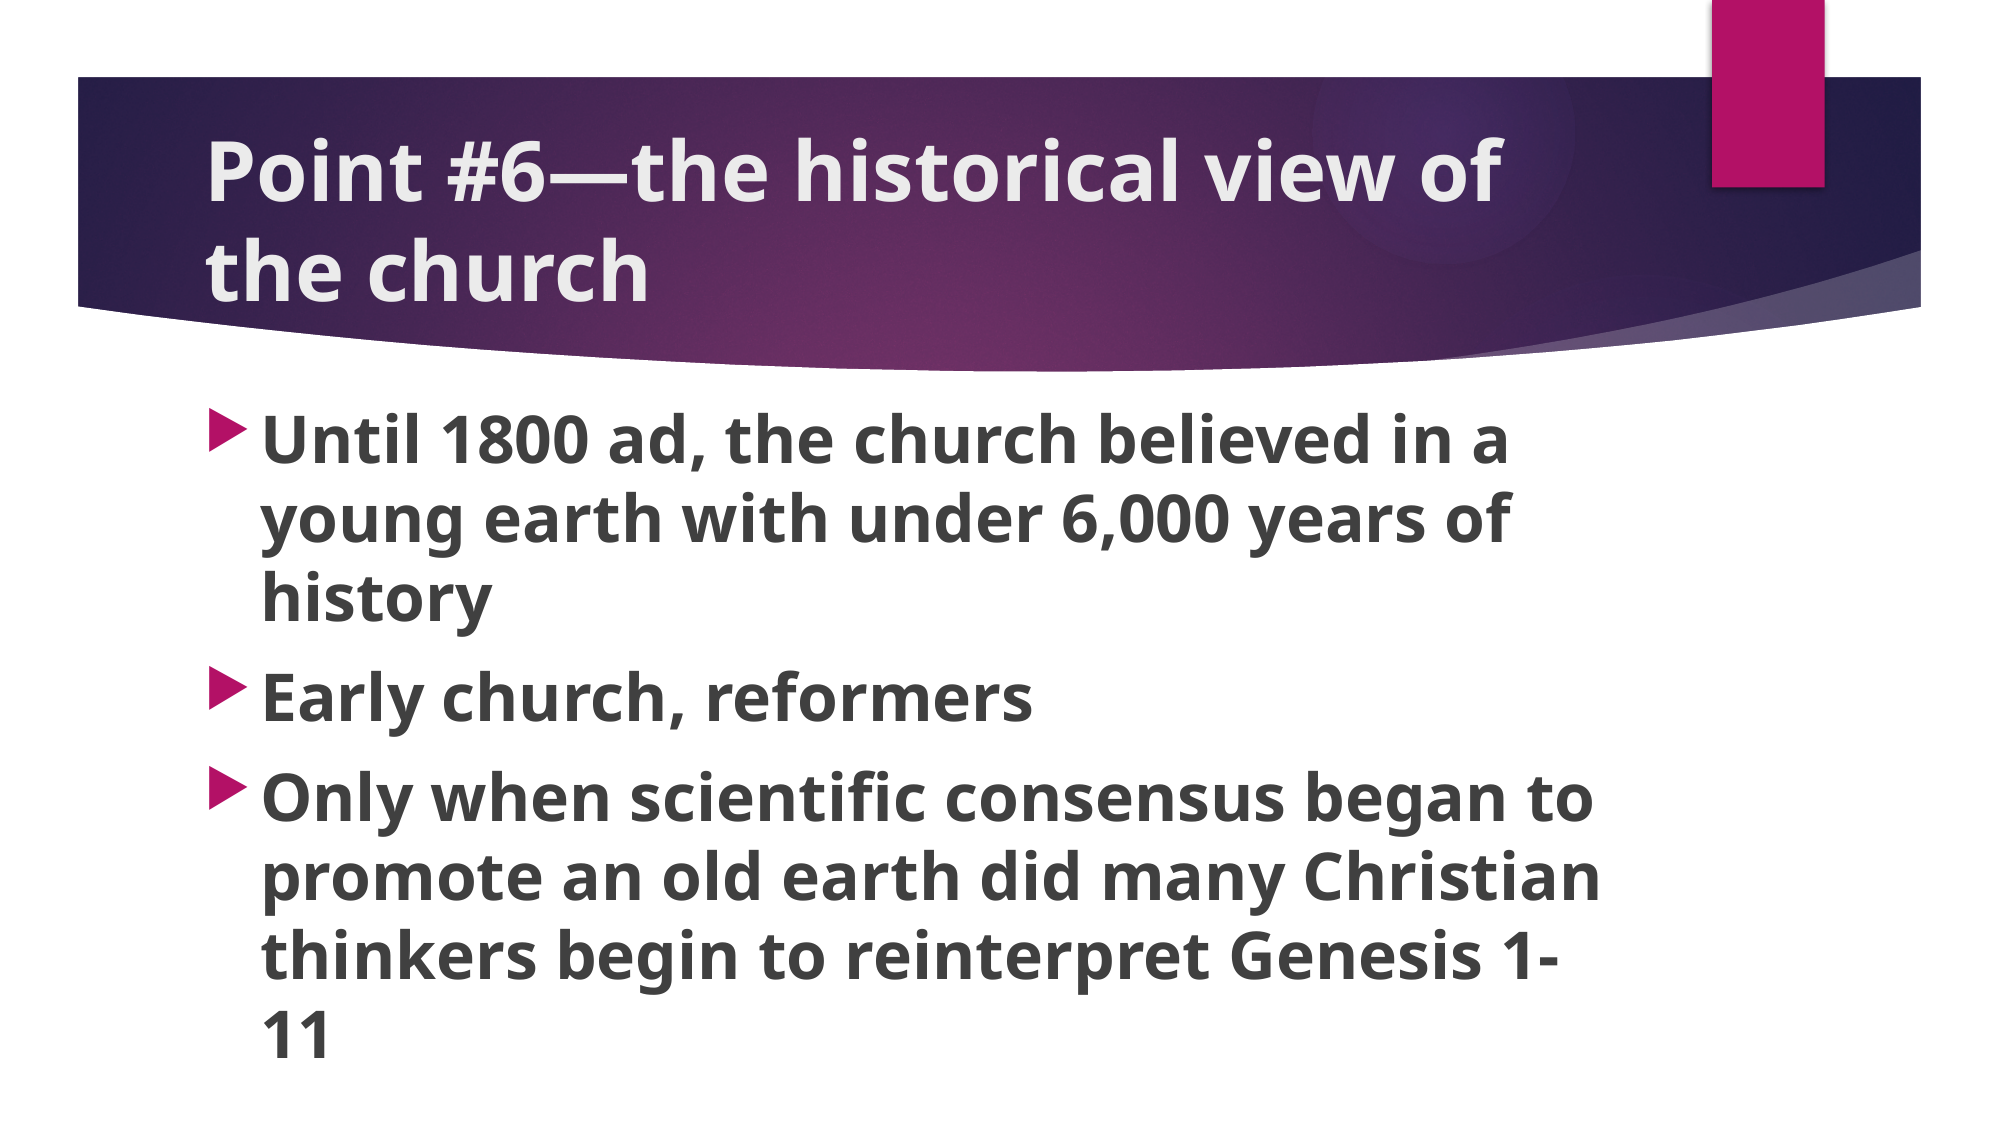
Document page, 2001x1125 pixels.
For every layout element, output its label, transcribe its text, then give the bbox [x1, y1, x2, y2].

list Until 1800 ad, the church believed in a young earth with under 6,000 years of history Early church, reformers Only when scientific consensus began to promote an old earth did many Christian thinkers begin to reinterpret Genesis 1-11 [189, 389, 1638, 1082]
title Point #6—the historical view of the church [189, 159, 1627, 276]
